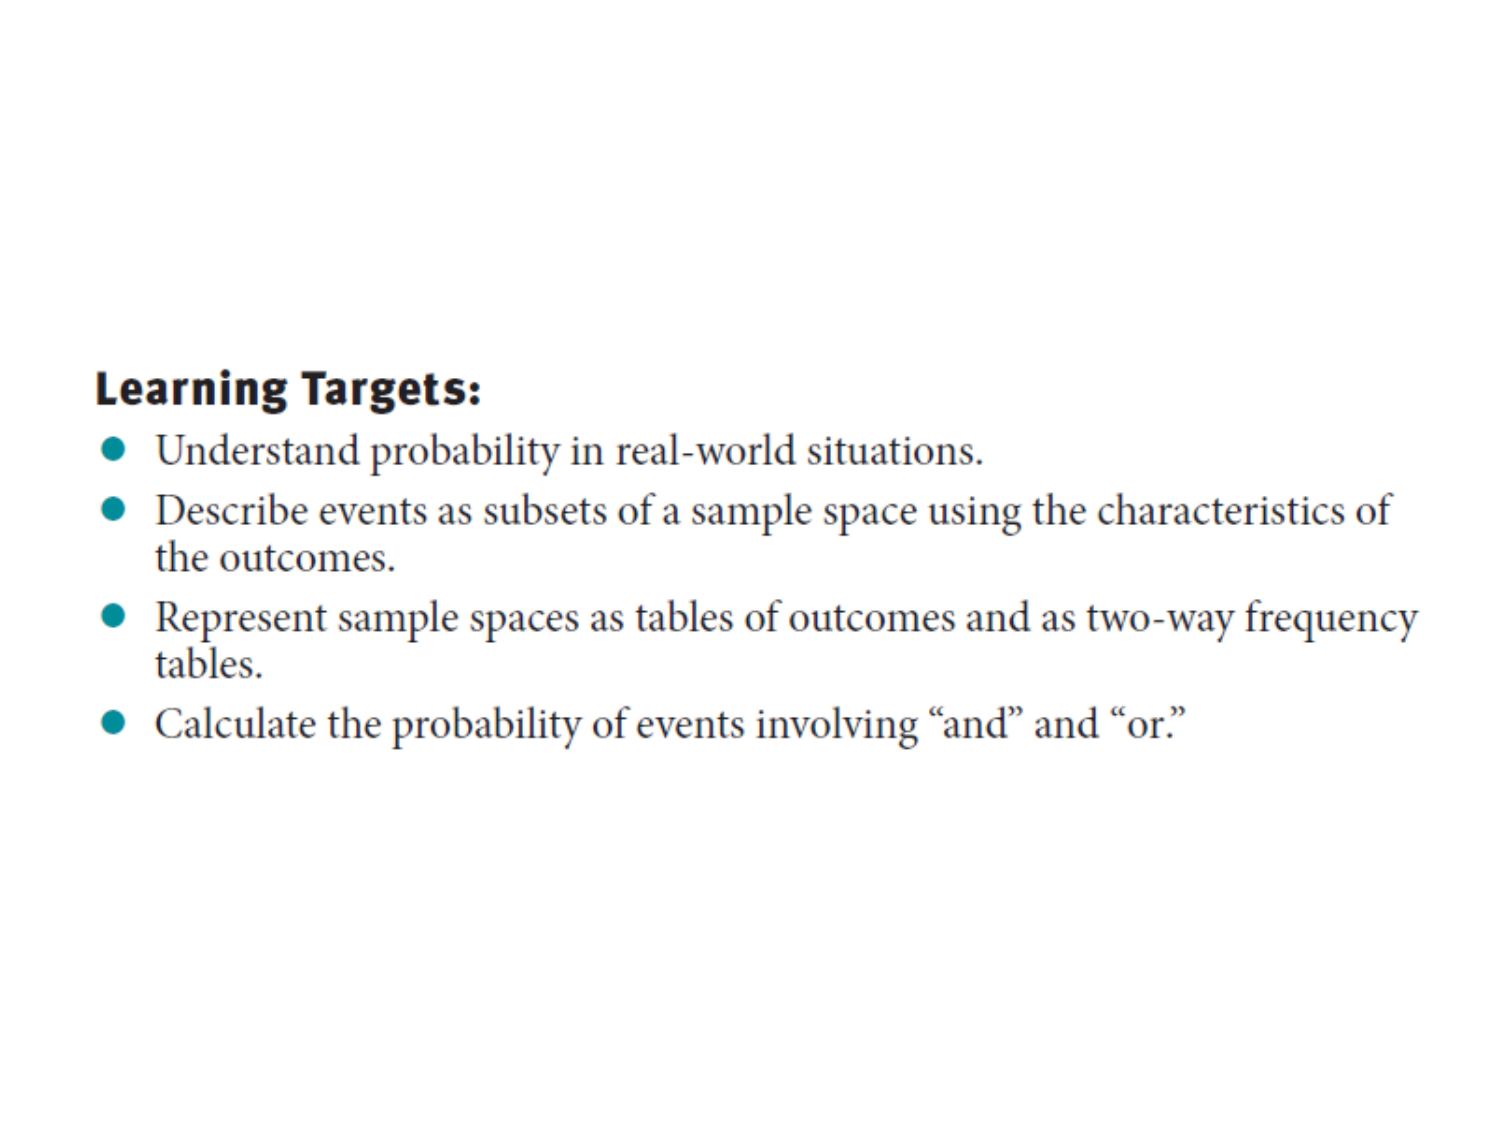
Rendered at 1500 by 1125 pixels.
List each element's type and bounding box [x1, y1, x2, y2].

picture [74, 349, 1432, 759]
